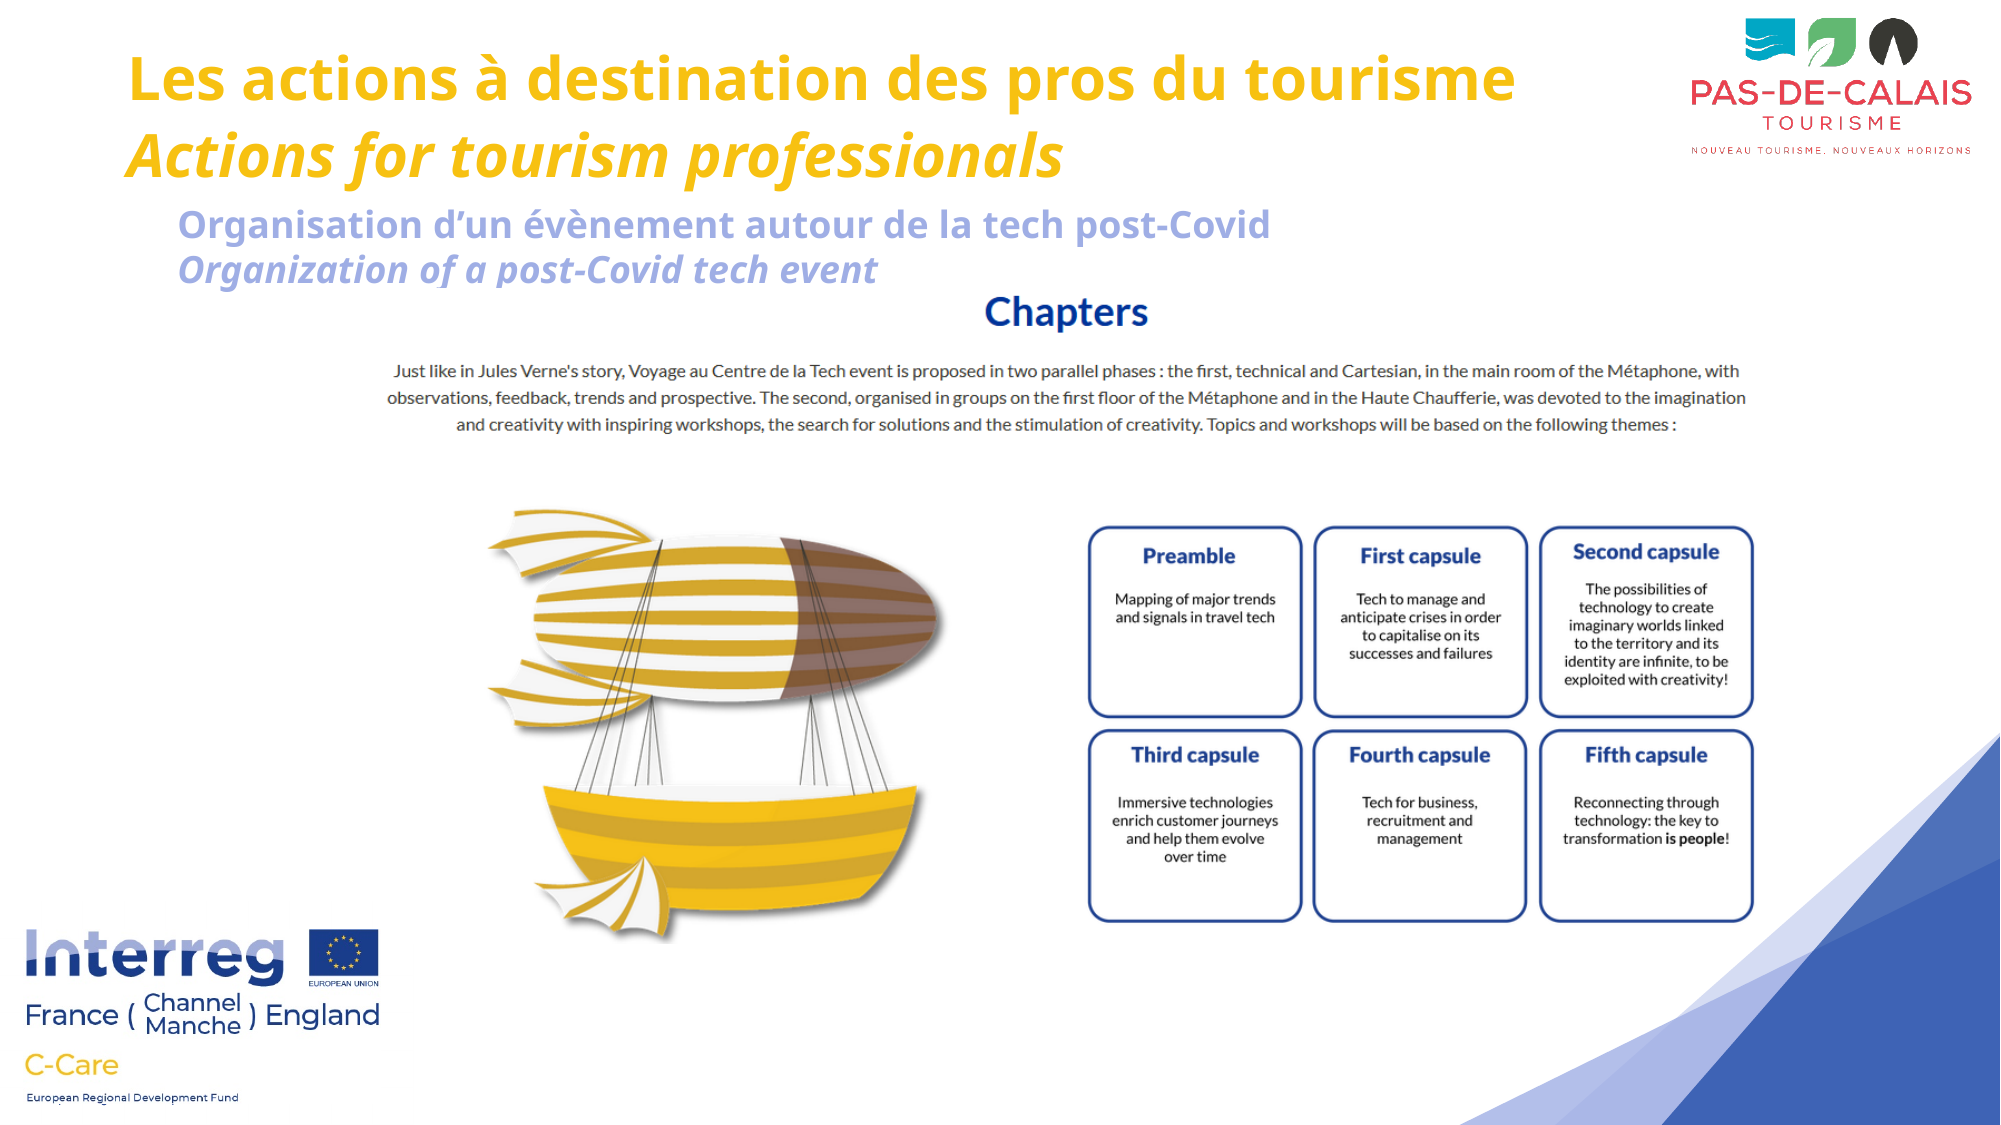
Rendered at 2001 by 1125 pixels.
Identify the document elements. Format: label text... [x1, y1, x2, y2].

title Les actions à destination des pros du tourisme Actions for tourism professionals [112, 28, 1838, 198]
picture [0, 288, 1761, 1125]
text_box Organisation d’un évènement autour de la tech post-Covid Organization of a post-Covid tech event [162, 193, 1913, 298]
picture [1662, 0, 2000, 171]
